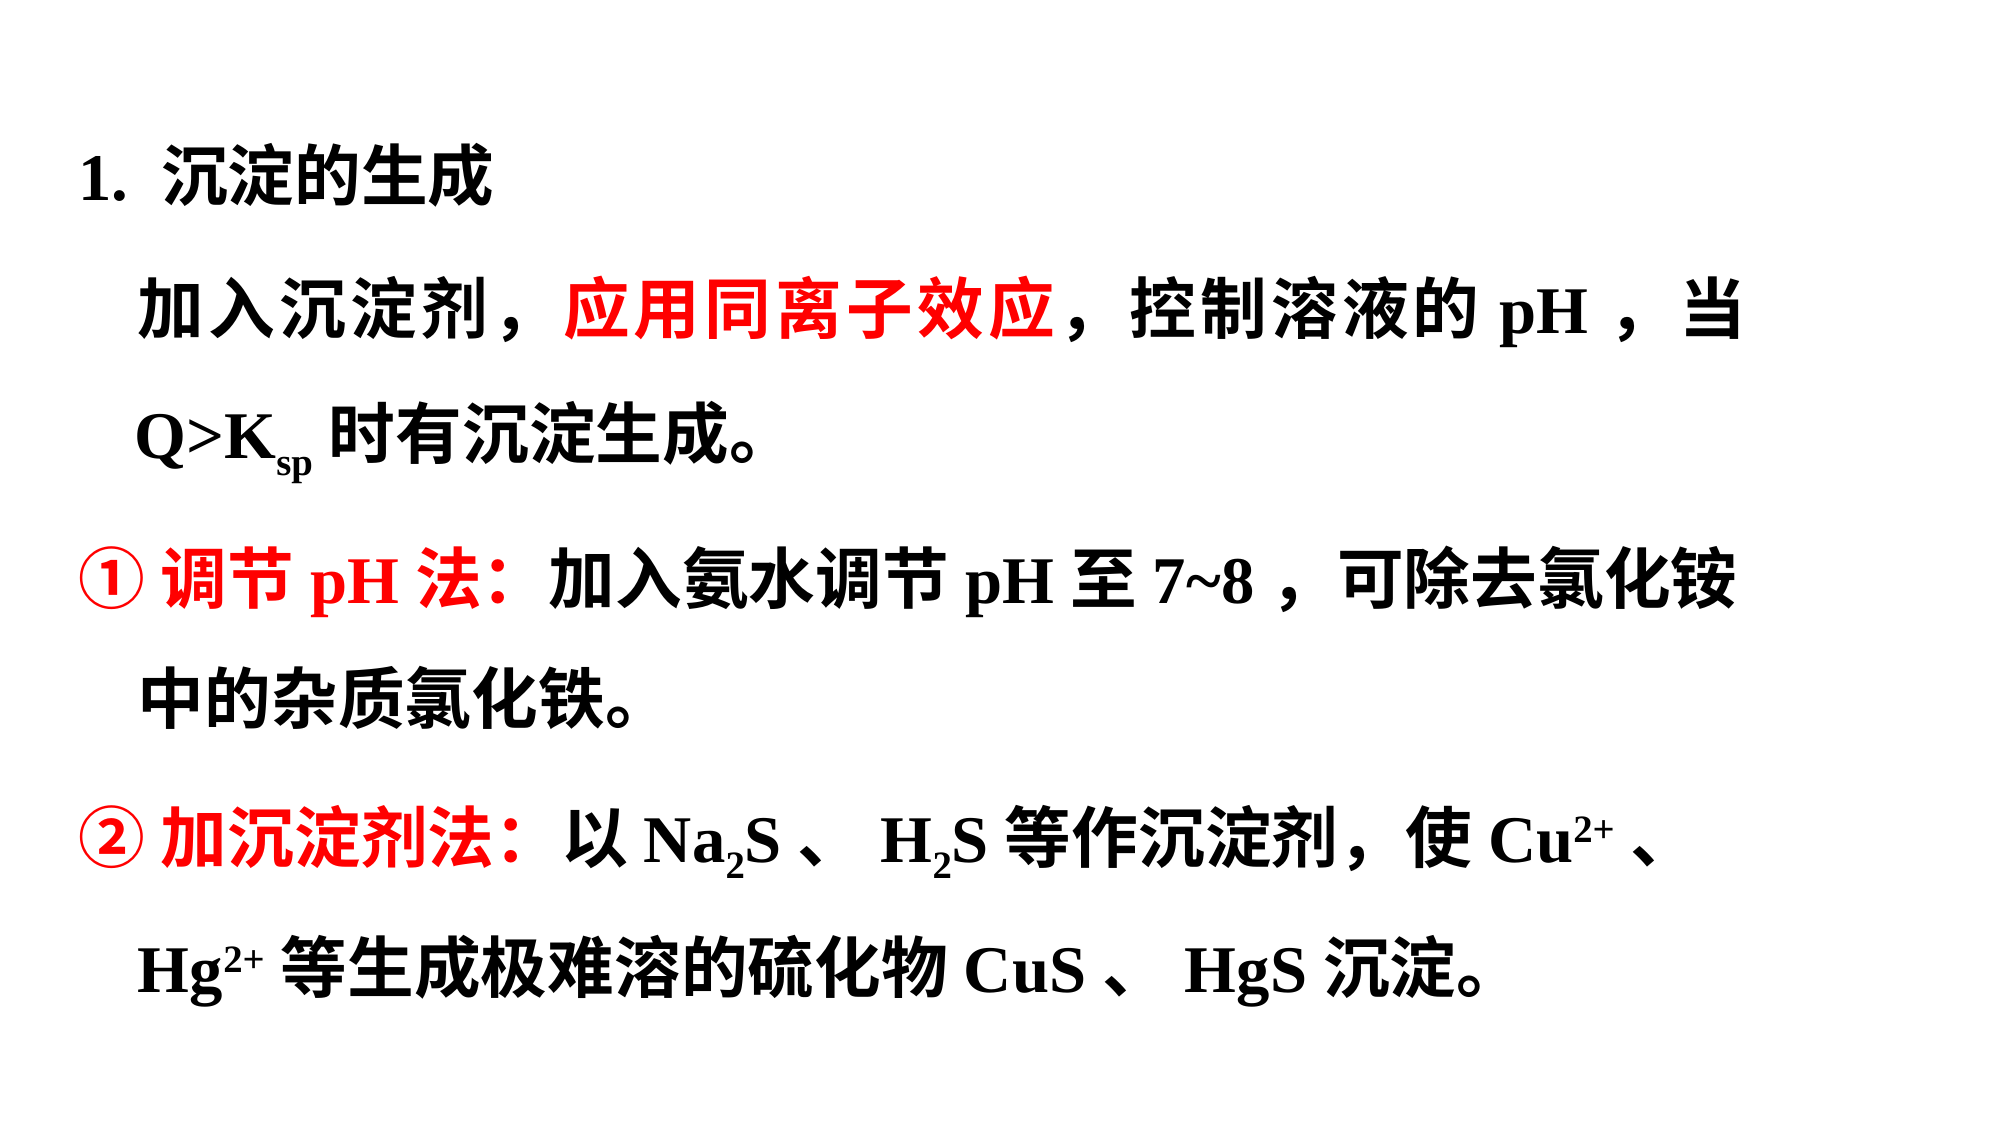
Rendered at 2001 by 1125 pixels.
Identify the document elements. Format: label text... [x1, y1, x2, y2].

text_box 1. 沉淀的生成 加入沉淀剂，应用同离子效应，控制溶液的pH，当Q>Ksp时有沉淀生成。 ①调节pH法：加入氨水调节pH至7~8，可除去氯化铵中的杂质氯化铁。 ②加沉淀剂法：以Na2S、H2S等作沉淀剂，使Cu2+、Hg2+等生成极难溶的硫化物CuS、HgS沉淀。 [63, 86, 1777, 749]
